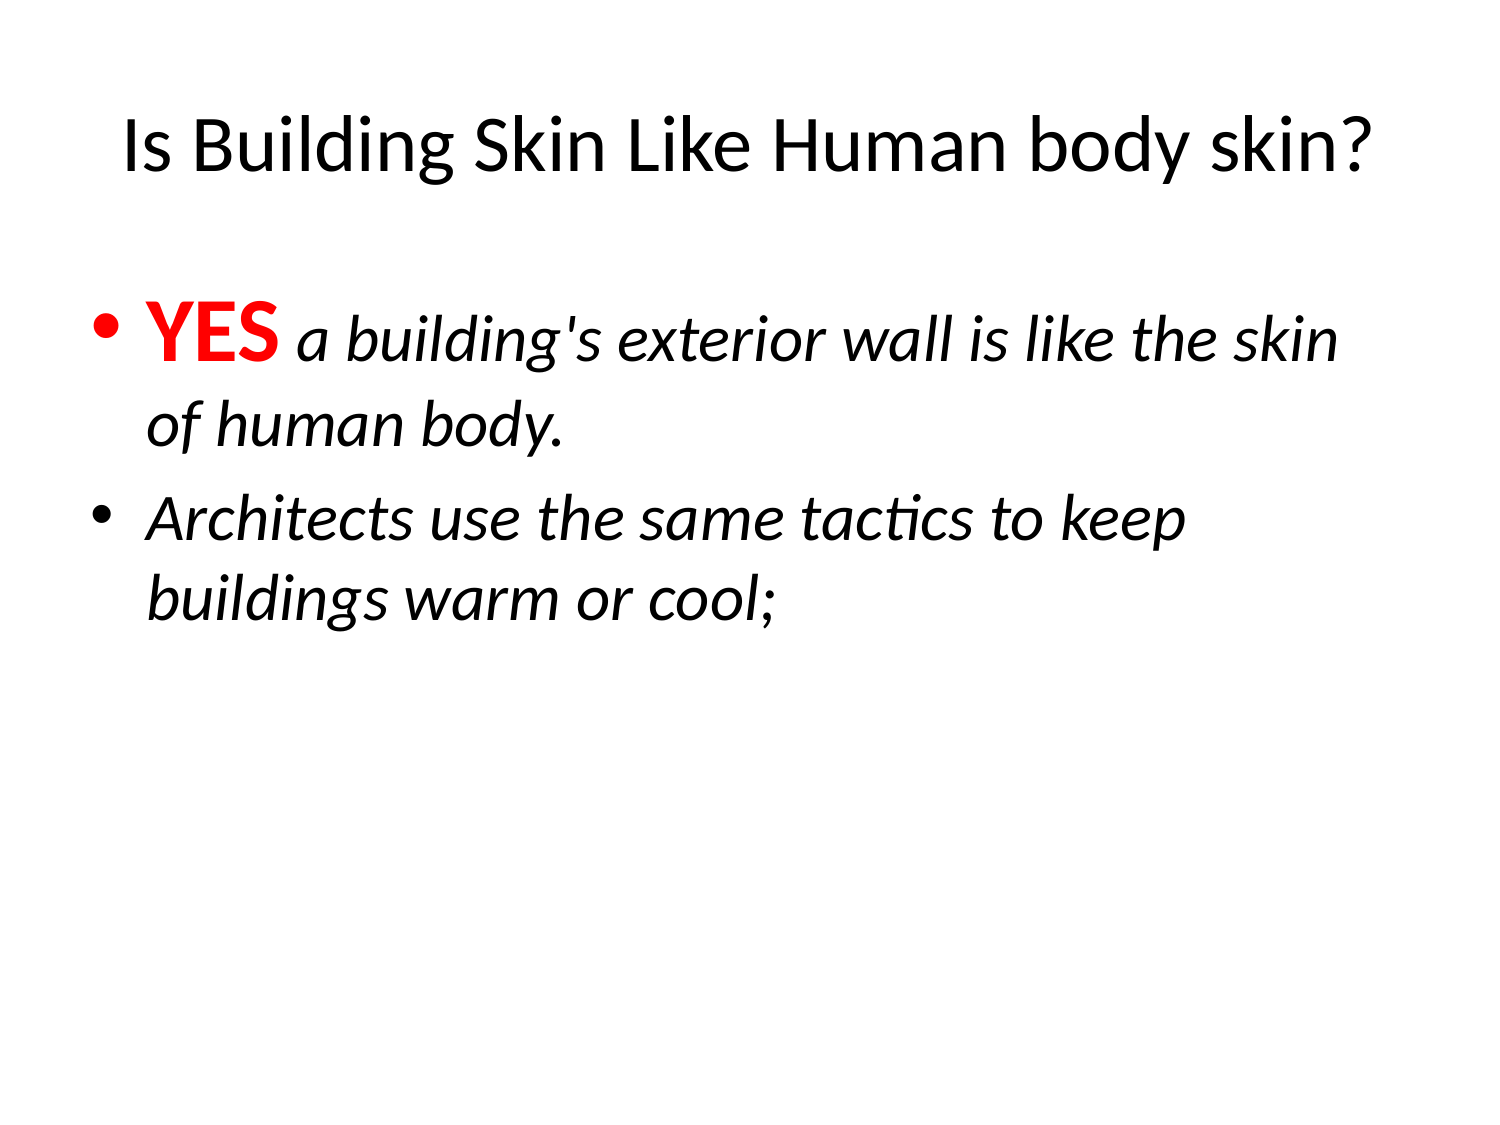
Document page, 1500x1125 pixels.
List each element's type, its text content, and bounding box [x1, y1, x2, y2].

title Is Building Skin Like Human body skin? [75, 45, 1425, 233]
list YES a building's exterior wall is like the skin of human body. Architects use the same tactics to keep buildings warm or cool; [75, 262, 1425, 1005]
